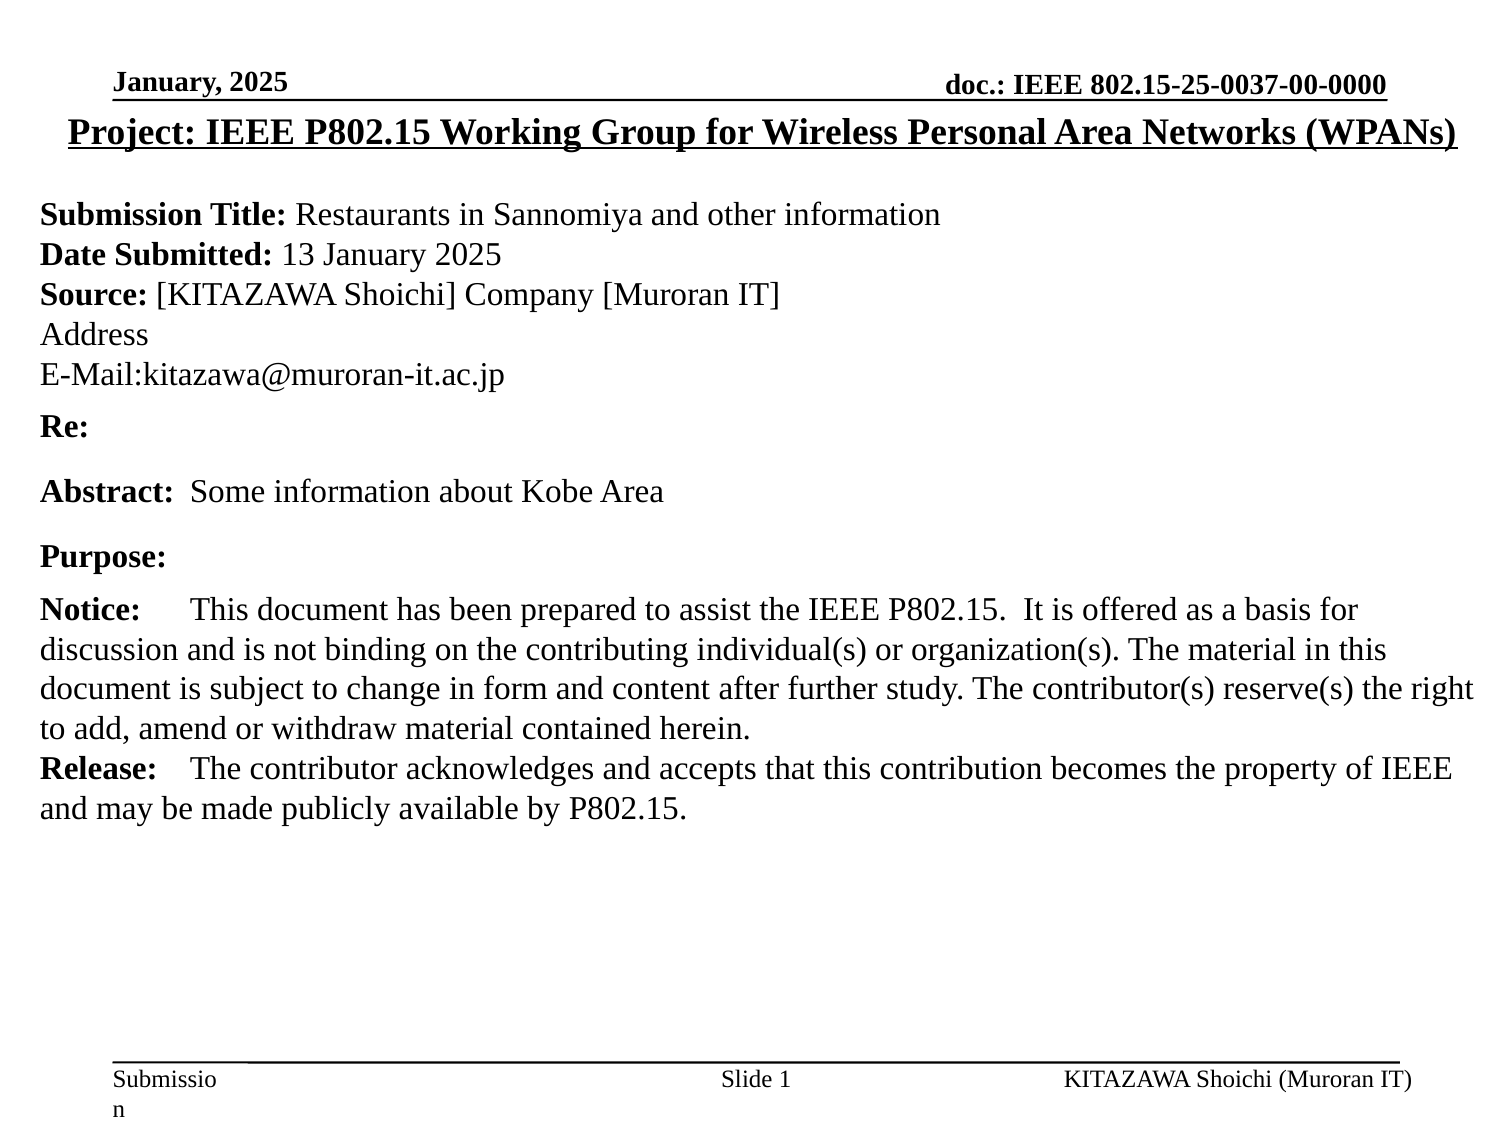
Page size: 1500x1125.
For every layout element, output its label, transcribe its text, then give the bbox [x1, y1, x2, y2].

slide_number Slide 1 [712, 1062, 800, 1093]
footer KITAZAWA Shoichi (Muroran IT) [900, 1062, 1413, 1093]
text_box Project: IEEE P802.15 Working Group for Wireless Personal Area Networks (WPANs) Submission Title: Restaurants in Sannomiya and other information Date Submitted: 13 January 2025 Source: [KITAZAWA Shoichi] Company [Muroran IT] Address E-Mail:kitazawa@muroran-it.ac.jp Re: Abstract: Some information about Kobe Area Purpose: Notice: This document has been prepared to assist the IEEE P802.15. It is offered as a basis for discussion and is not binding on the contributing individual(s) or organization(s). The material in this document is subject to change in form and content after further study. The contributor(s) reserve(s) the right to add, amend or withdraw material contained herein. Release: The contributor acknowledges and accepts that this contribution becomes the property of IEEE and may be made publicly available by P802.15. [24, 99, 1500, 834]
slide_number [112, 62, 375, 98]
